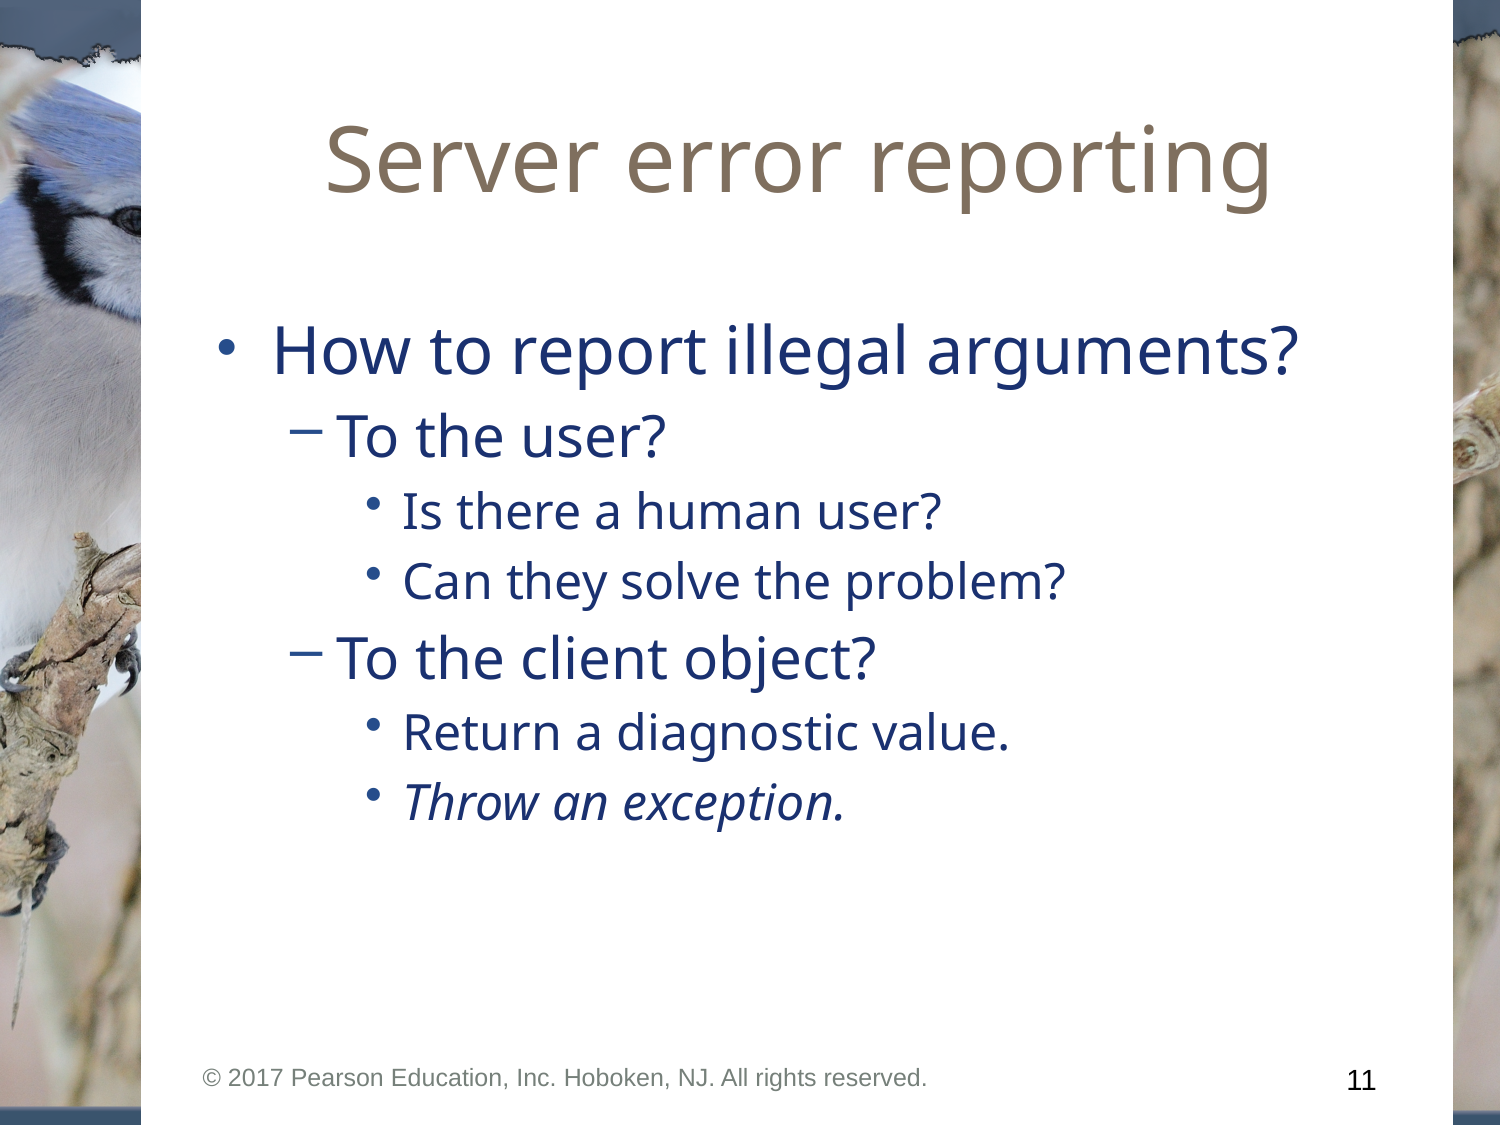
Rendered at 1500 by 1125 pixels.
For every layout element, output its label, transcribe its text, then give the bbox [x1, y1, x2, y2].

footer © 2017 Pearson Education, Inc. Hoboken, NJ. All rights reserved. [187, 1054, 1325, 1105]
picture [1453, 0, 1500, 1125]
picture [0, 0, 141, 1125]
list How to report illegal arguments? To the user? Is there a human user? Can they solve the problem? To the client object? Return a diagnostic value. Throw an exception. [200, 299, 1425, 1000]
title Server error reporting [162, 62, 1438, 250]
